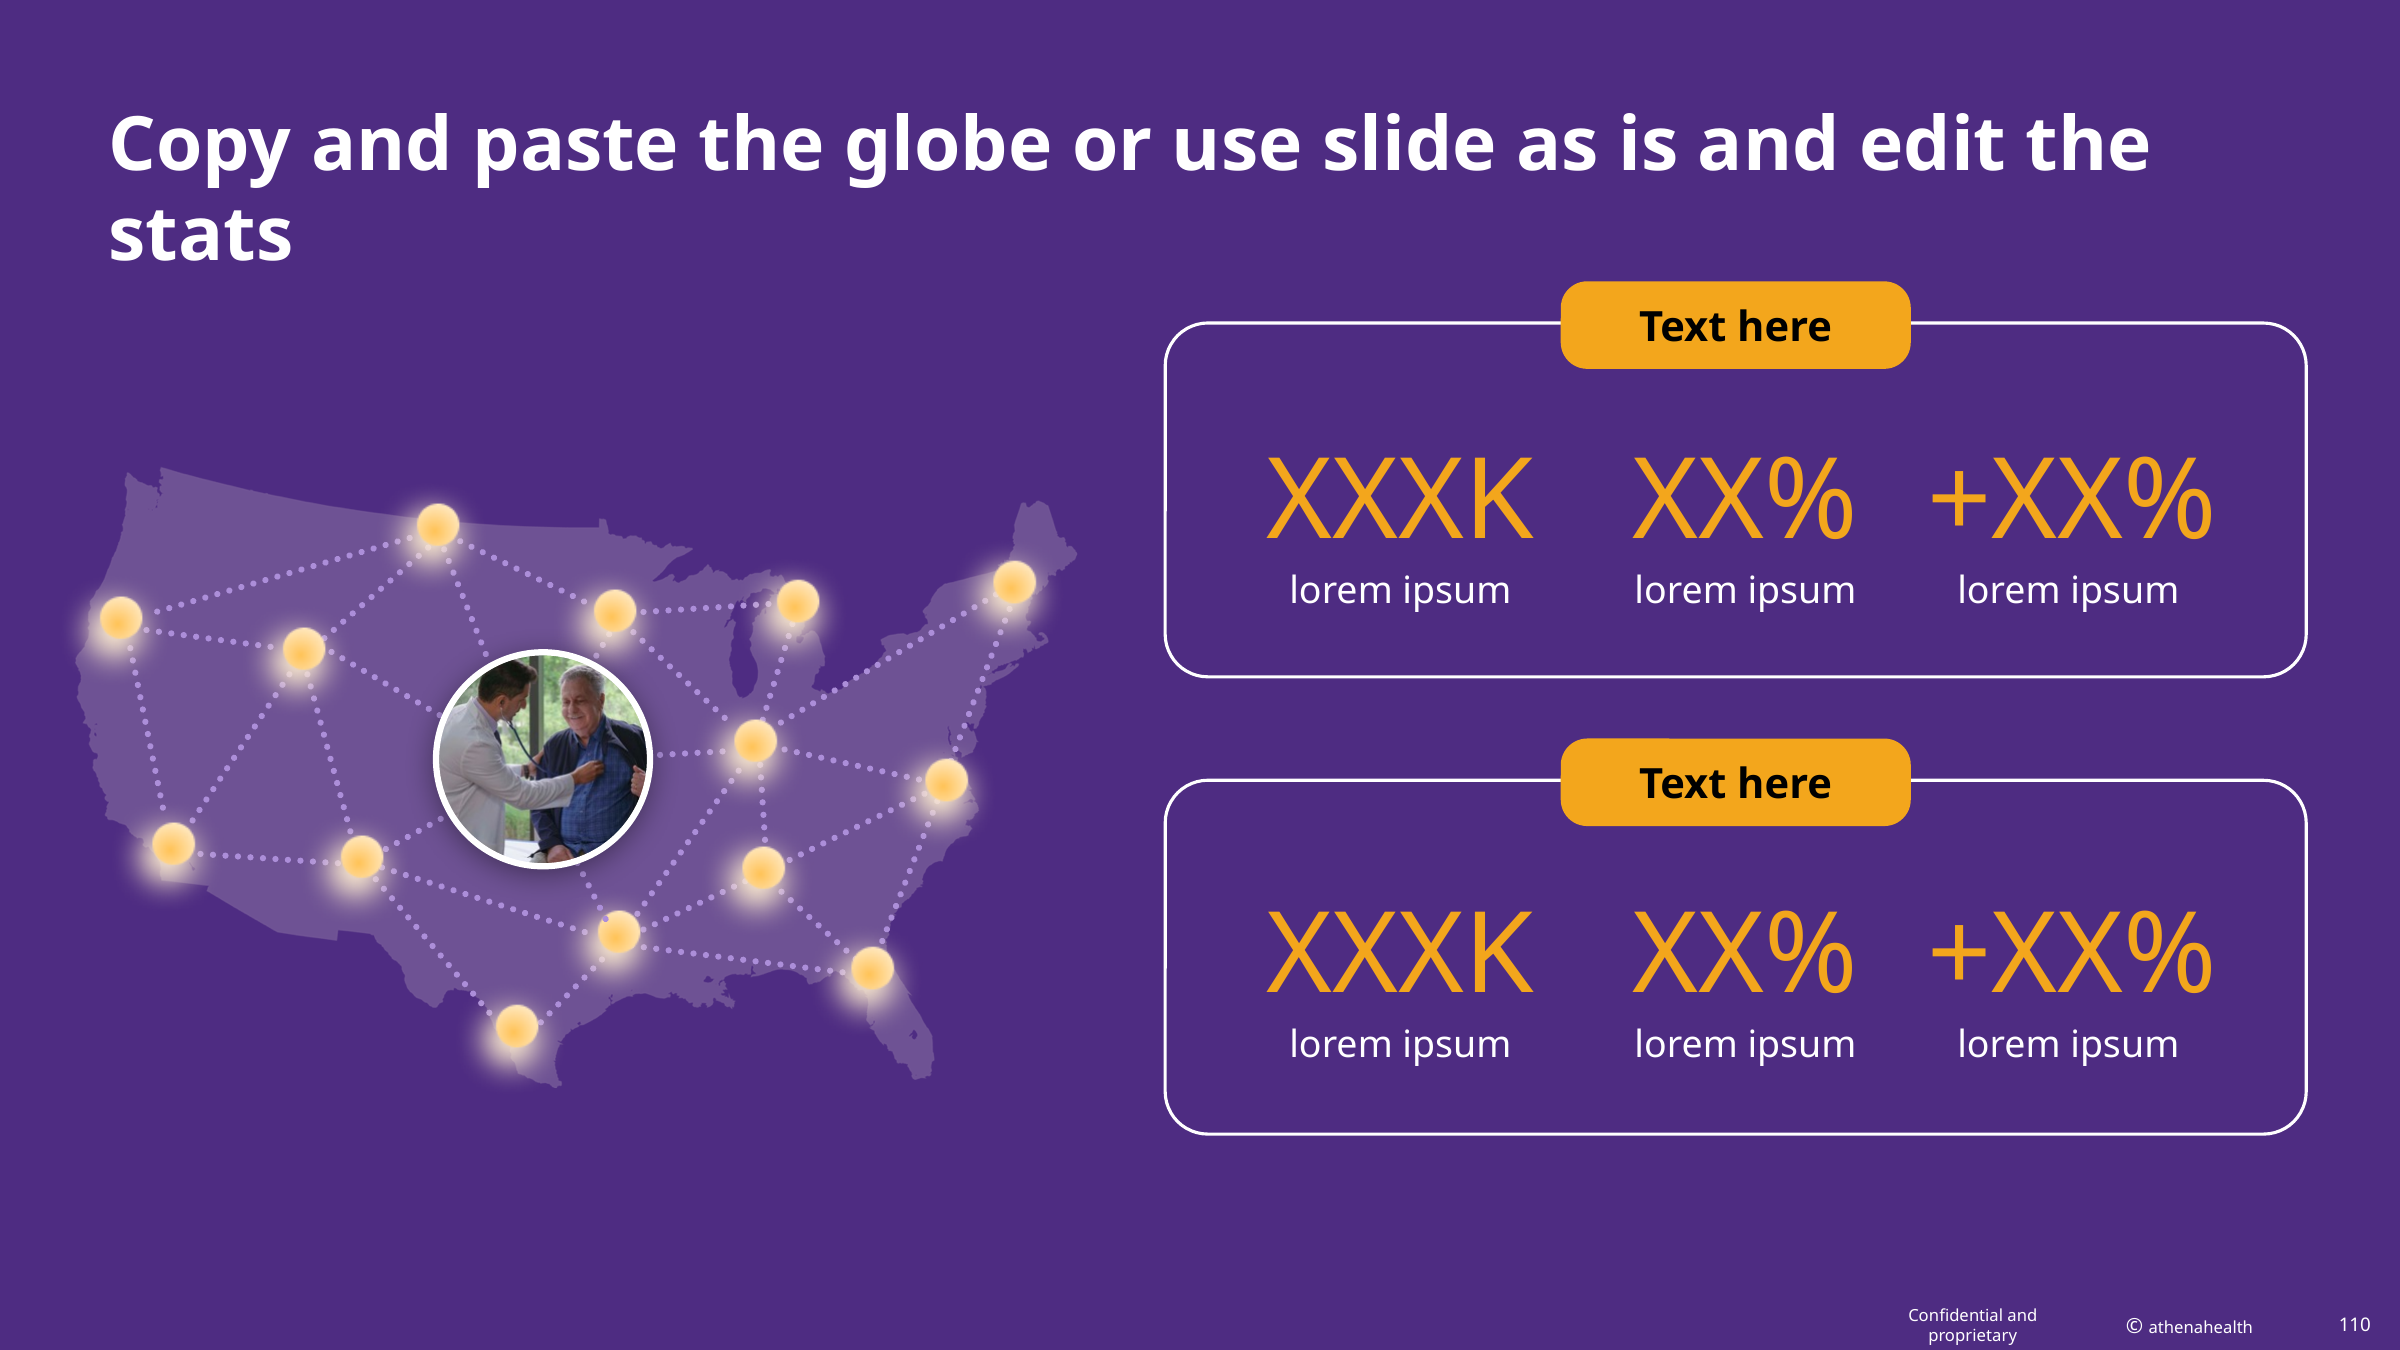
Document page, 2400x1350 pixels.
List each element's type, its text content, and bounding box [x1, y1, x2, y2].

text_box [1164, 280, 2307, 678]
title Copy and paste the globe or use slide as is and edit the stats [93, 87, 2307, 194]
picture [435, 651, 651, 867]
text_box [1164, 738, 2307, 1135]
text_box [55, 464, 1079, 1100]
